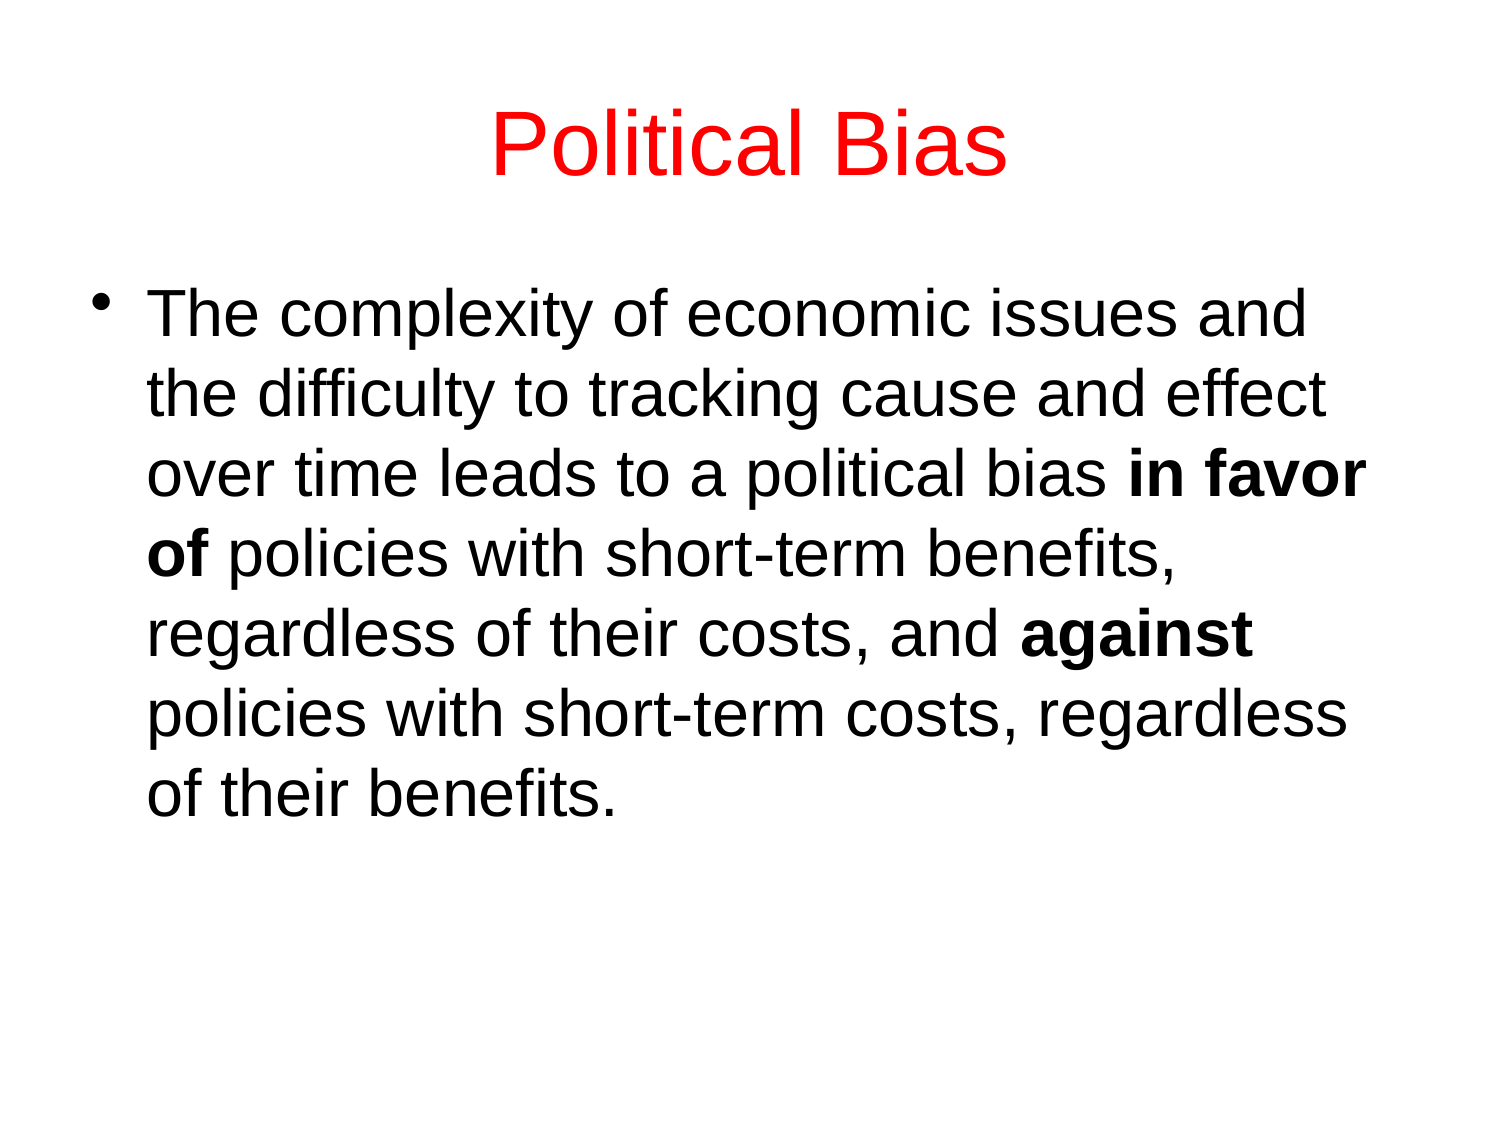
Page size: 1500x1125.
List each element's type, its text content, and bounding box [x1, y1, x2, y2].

list The complexity of economic issues and the difficulty to tracking cause and effect over time leads to a political bias in favor of policies with short-term benefits, regardless of their costs, and against policies with short-term costs, regardless of their benefits. [74, 262, 1426, 1006]
title Political Bias [74, 44, 1426, 233]
